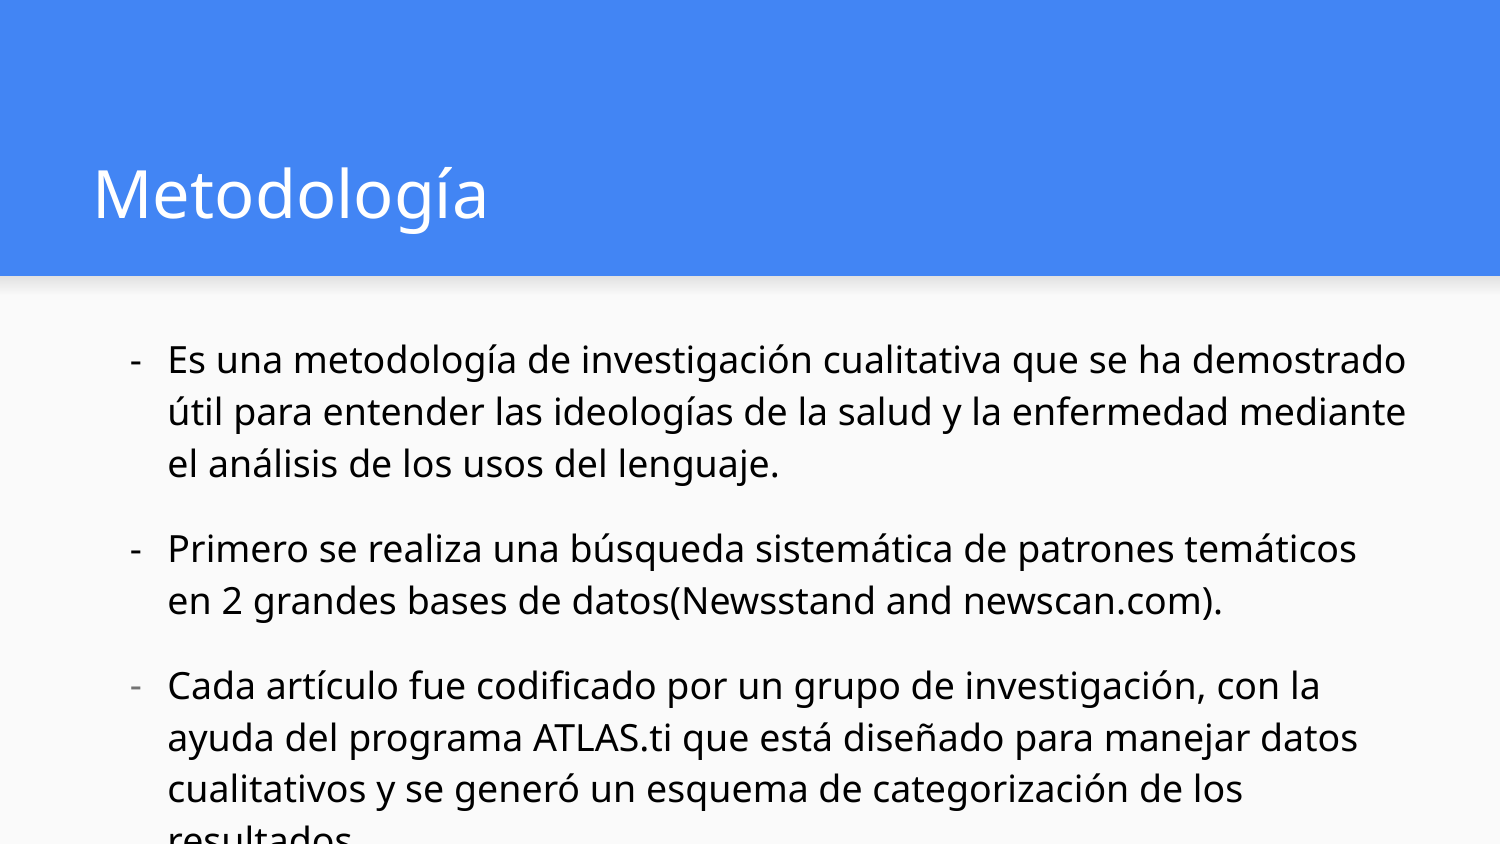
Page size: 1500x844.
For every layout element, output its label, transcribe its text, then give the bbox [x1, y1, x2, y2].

list Es una metodología de investigación cualitativa que se ha demostrado útil para entender las ideologías de la salud y la enfermedad mediante el análisis de los usos del lenguaje. Primero se realiza una búsqueda sistemática de patrones temáticos en 2 grandes bases de datos(Newsstand and newscan.com). Cada artículo fue codificado por un grupo de investigación, con la ayuda del programa ATLAS.ti que está diseñado para manejar datos cualitativos y se generó un esquema de categorización de los resultados. [77, 314, 1427, 844]
title Metodología [77, 121, 1427, 248]
